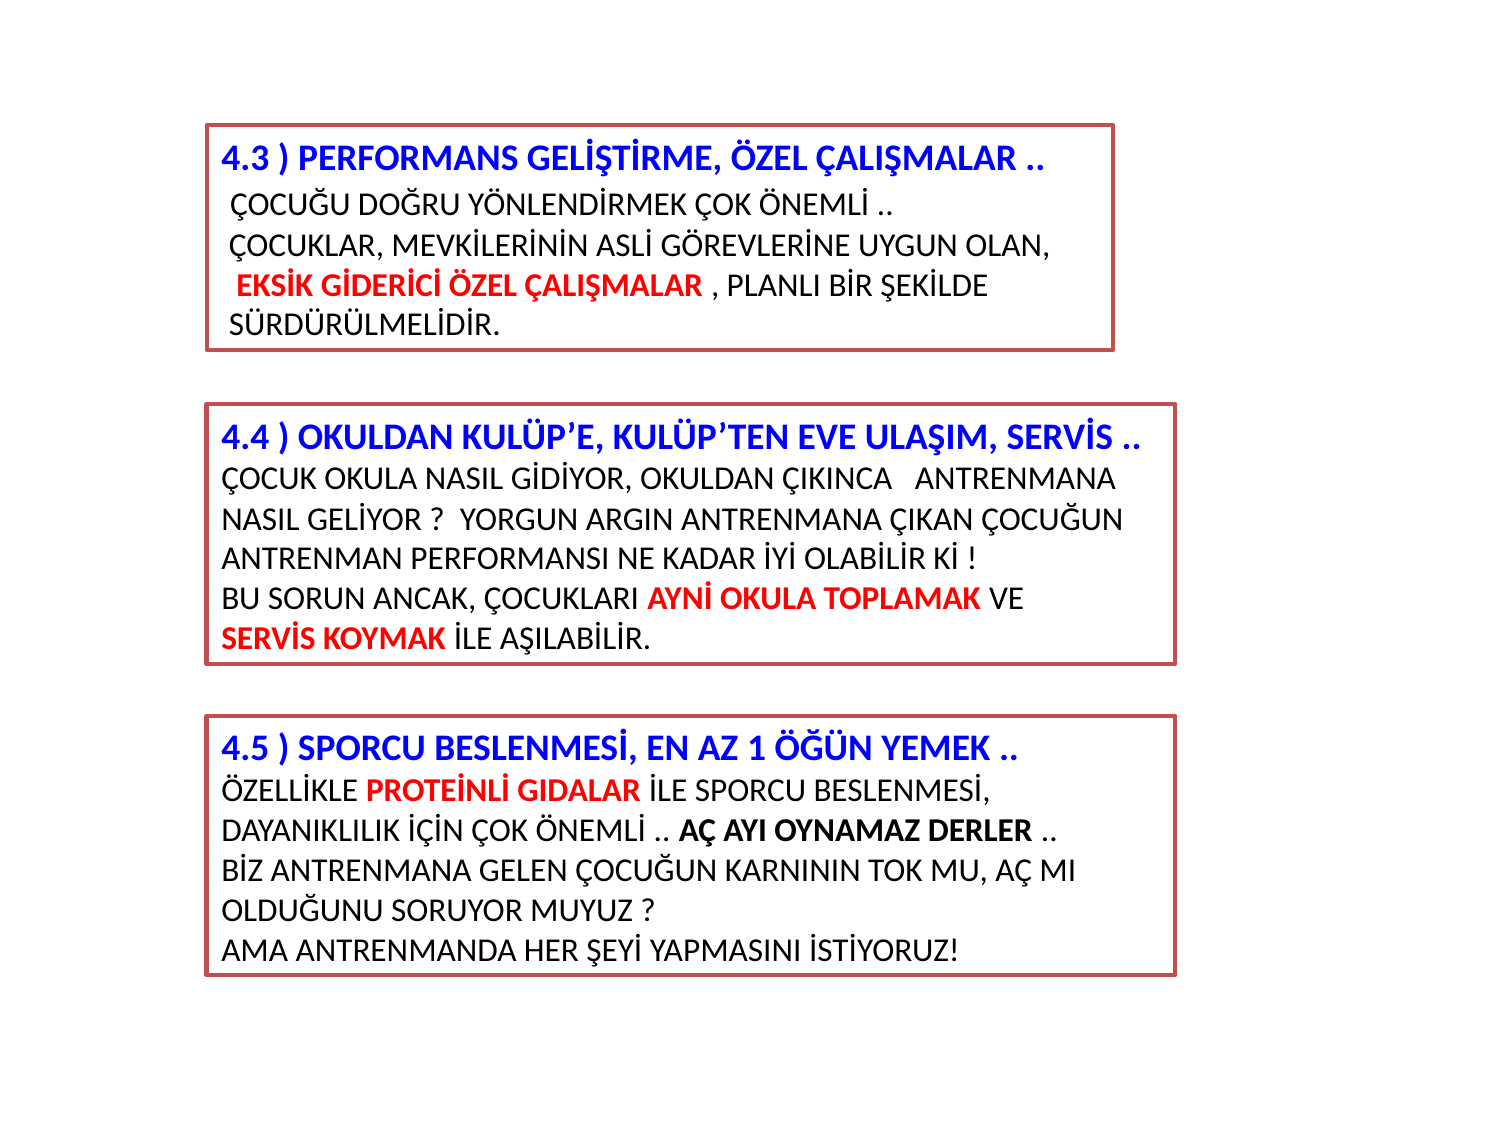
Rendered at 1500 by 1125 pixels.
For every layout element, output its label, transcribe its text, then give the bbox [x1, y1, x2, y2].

text_box 4.4 ) OKULDAN KULÜP’E, KULÜP’TEN EVE ULAŞIM, SERVİS .. ÇOCUK OKULA NASIL GİDİYOR, OKULDAN ÇIKINCA ANTRENMANA NASIL GELİYOR ? YORGUN ARGIN ANTRENMANA ÇIKAN ÇOCUĞUN ANTRENMAN PERFORMANSI NE KADAR İYİ OLABİLİR Kİ ! BU SORUN ANCAK, ÇOCUKLARI AYNİ OKULA TOPLAMAK VE SERVİS KOYMAK İLE AŞILABİLİR. [204, 402, 1177, 666]
text_box 4.5 ) SPORCU BESLENMESİ, EN AZ 1 ÖĞÜN YEMEK .. ÖZELLİKLE PROTEİNLİ GIDALAR İLE SPORCU BESLENMESİ, DAYANIKLILIK İÇİN ÇOK ÖNEMLİ .. AÇ AYI OYNAMAZ DERLER .. BİZ ANTRENMANA GELEN ÇOCUĞUN KARNININ TOK MU, AÇ MI OLDUĞUNU SORUYOR MUYUZ ? AMA ANTRENMANDA HER ŞEYİ YAPMASINI İSTİYORUZ! [204, 714, 1177, 977]
text_box 4.3 ) PERFORMANS GELİŞTİRME, ÖZEL ÇALIŞMALAR .. ÇOCUĞU DOĞRU YÖNLENDİRMEK ÇOK ÖNEMLİ .. ÇOCUKLAR, MEVKİLERİNİN ASLİ GÖREVLERİNE UYGUN OLAN, EKSİK GİDERİCİ ÖZEL ÇALIŞMALAR , PLANLI BİR ŞEKİLDE SÜRDÜRÜLMELİDİR. [205, 123, 1115, 352]
